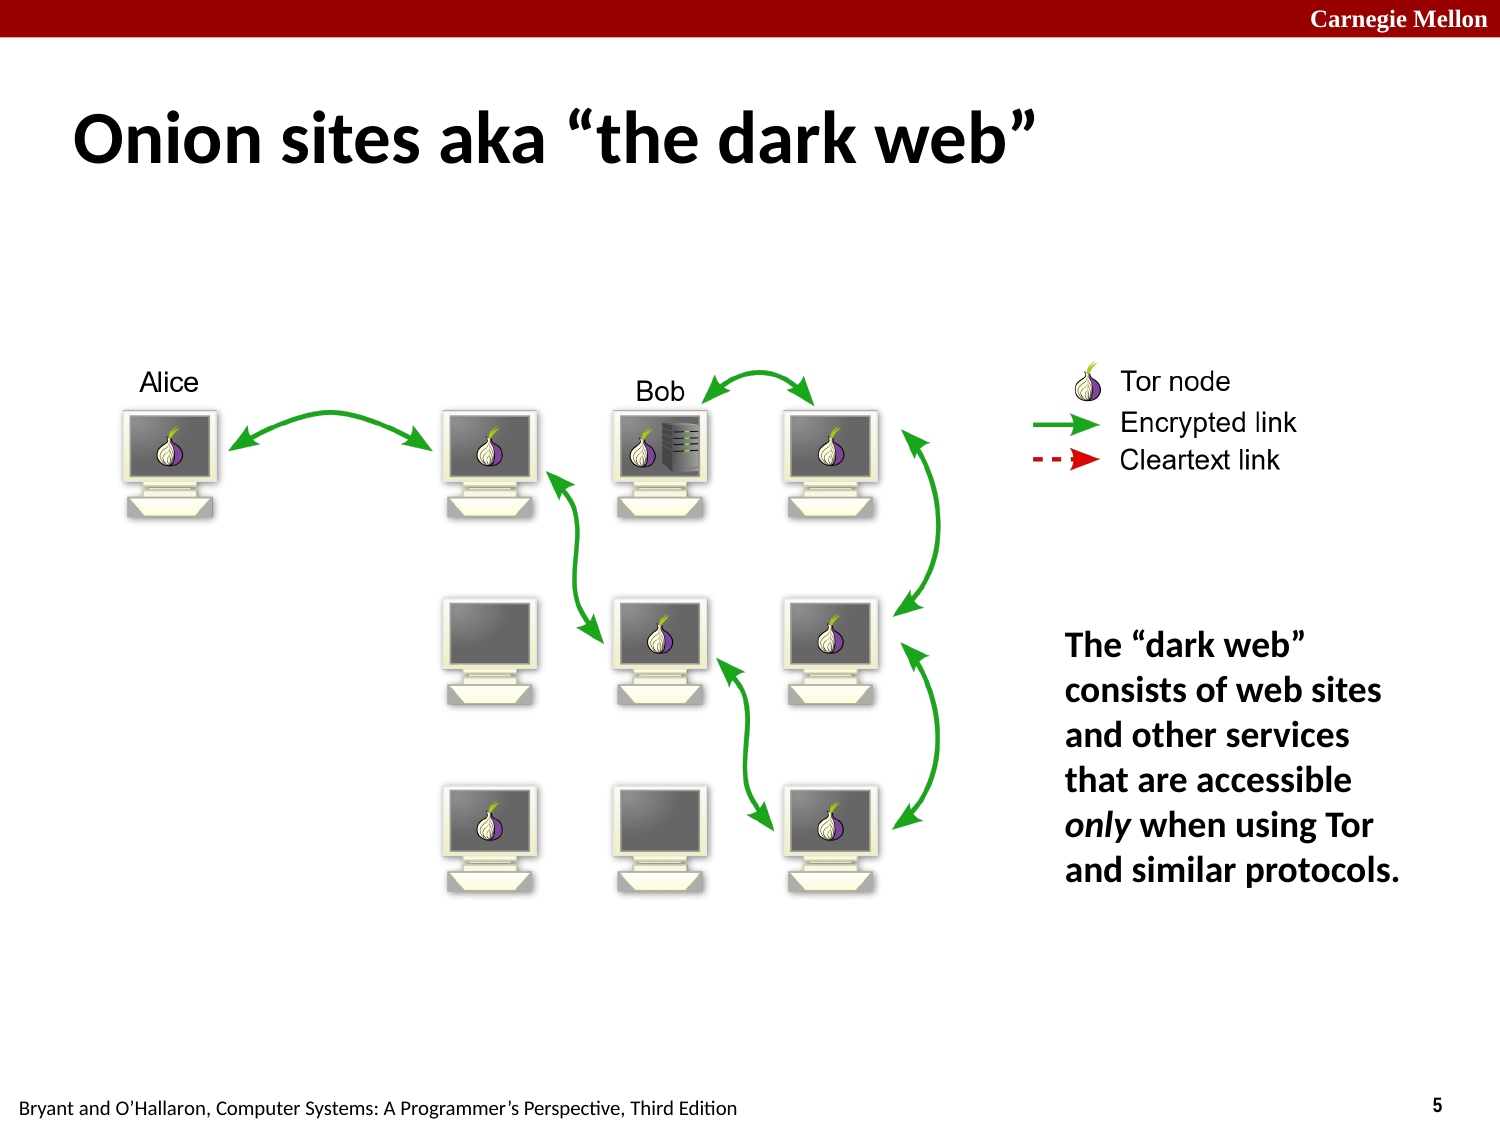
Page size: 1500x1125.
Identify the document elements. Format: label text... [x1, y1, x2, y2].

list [107, 360, 1318, 902]
title Onion sites aka “the dark web” [58, 71, 1305, 197]
text_box The “dark web” consists of web sites and other services that are accessible only when using Tor and similar protocols. [1321, 612, 1425, 898]
